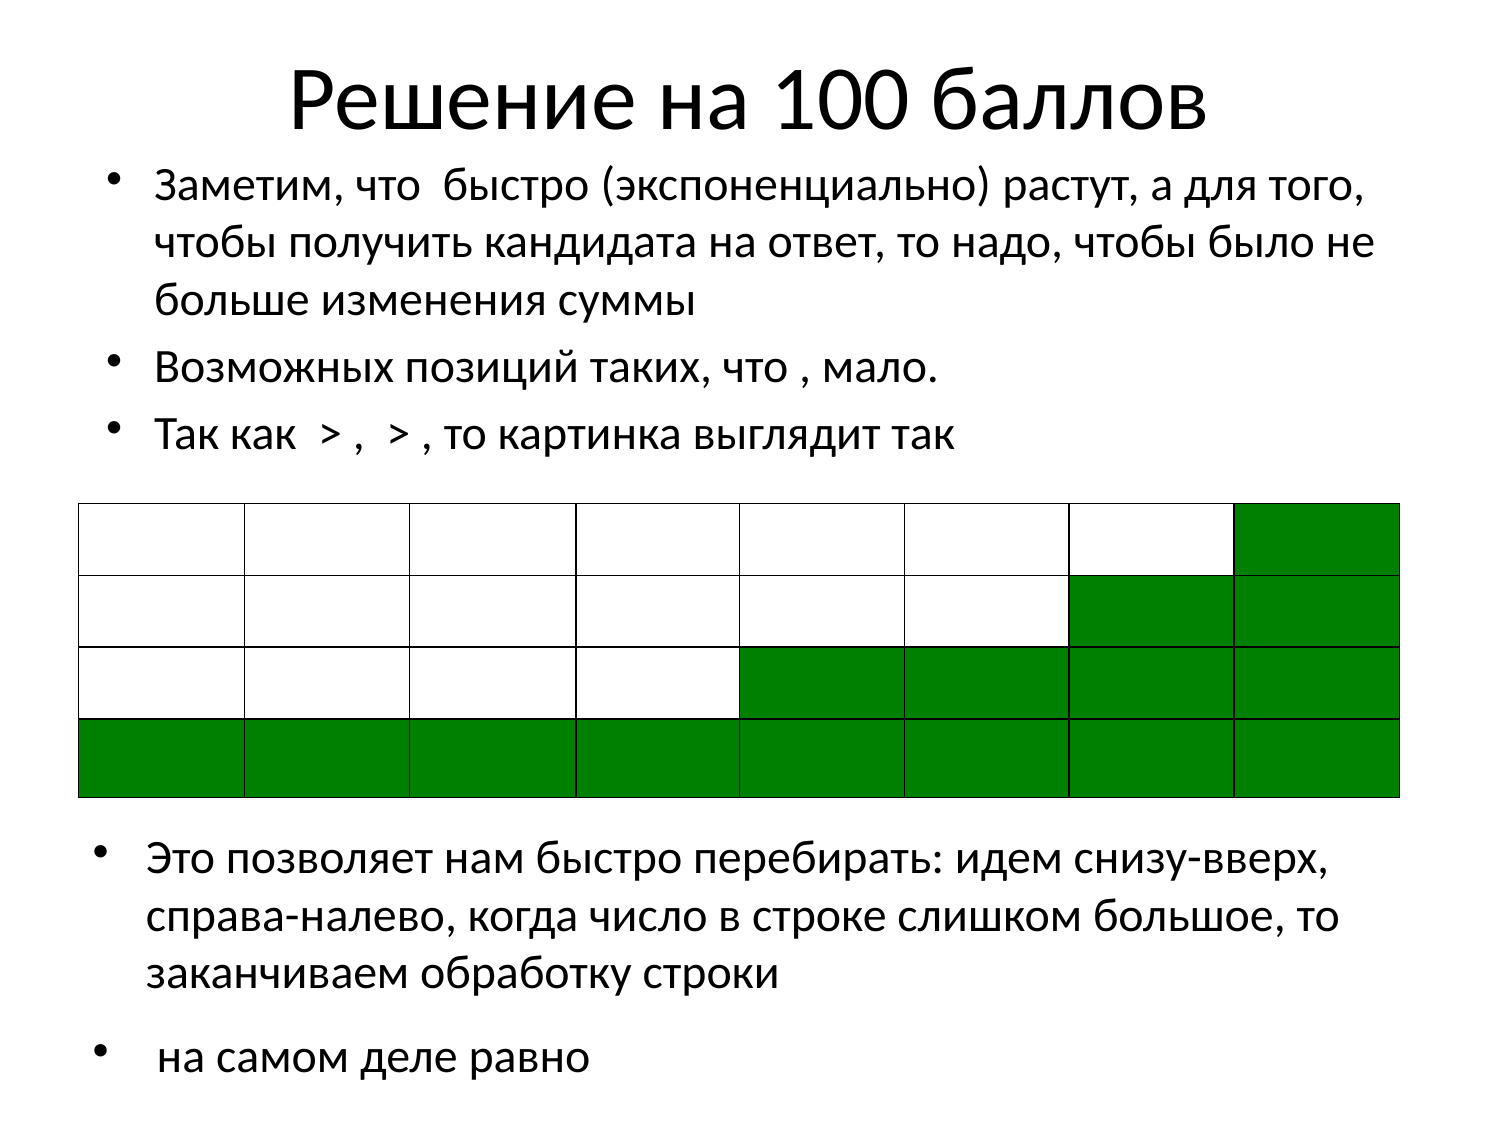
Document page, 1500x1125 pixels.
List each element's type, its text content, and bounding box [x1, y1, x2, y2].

table_cell [245, 648, 409, 718]
title Решение на 100 баллов [75, 0, 1425, 188]
table_cell [1070, 576, 1233, 646]
table_cell [905, 720, 1068, 797]
table_cell [1235, 648, 1399, 718]
table_cell [905, 648, 1068, 718]
table_cell [577, 648, 739, 718]
table_cell [1070, 648, 1233, 718]
table_cell [1235, 720, 1399, 797]
table_header [1070, 504, 1233, 575]
table_cell [79, 576, 244, 646]
table_cell [577, 576, 739, 646]
table_cell [577, 720, 739, 797]
table_header [577, 504, 739, 575]
table_cell [1070, 720, 1233, 797]
table_cell [410, 576, 575, 646]
table_header [245, 504, 409, 575]
table_header [905, 504, 1068, 575]
table_cell [245, 720, 409, 797]
table_cell [905, 576, 1068, 646]
table_cell [245, 576, 409, 646]
table_cell [79, 720, 244, 797]
table_cell [79, 648, 244, 718]
table_cell [1235, 576, 1399, 646]
table_header [1235, 504, 1399, 575]
table_cell [410, 648, 575, 718]
table_cell [410, 720, 575, 797]
table_header [79, 504, 244, 575]
table_cell [740, 720, 904, 797]
table_header [410, 504, 575, 575]
table_cell [740, 576, 904, 646]
table_cell [740, 648, 904, 718]
table_header [740, 504, 904, 575]
